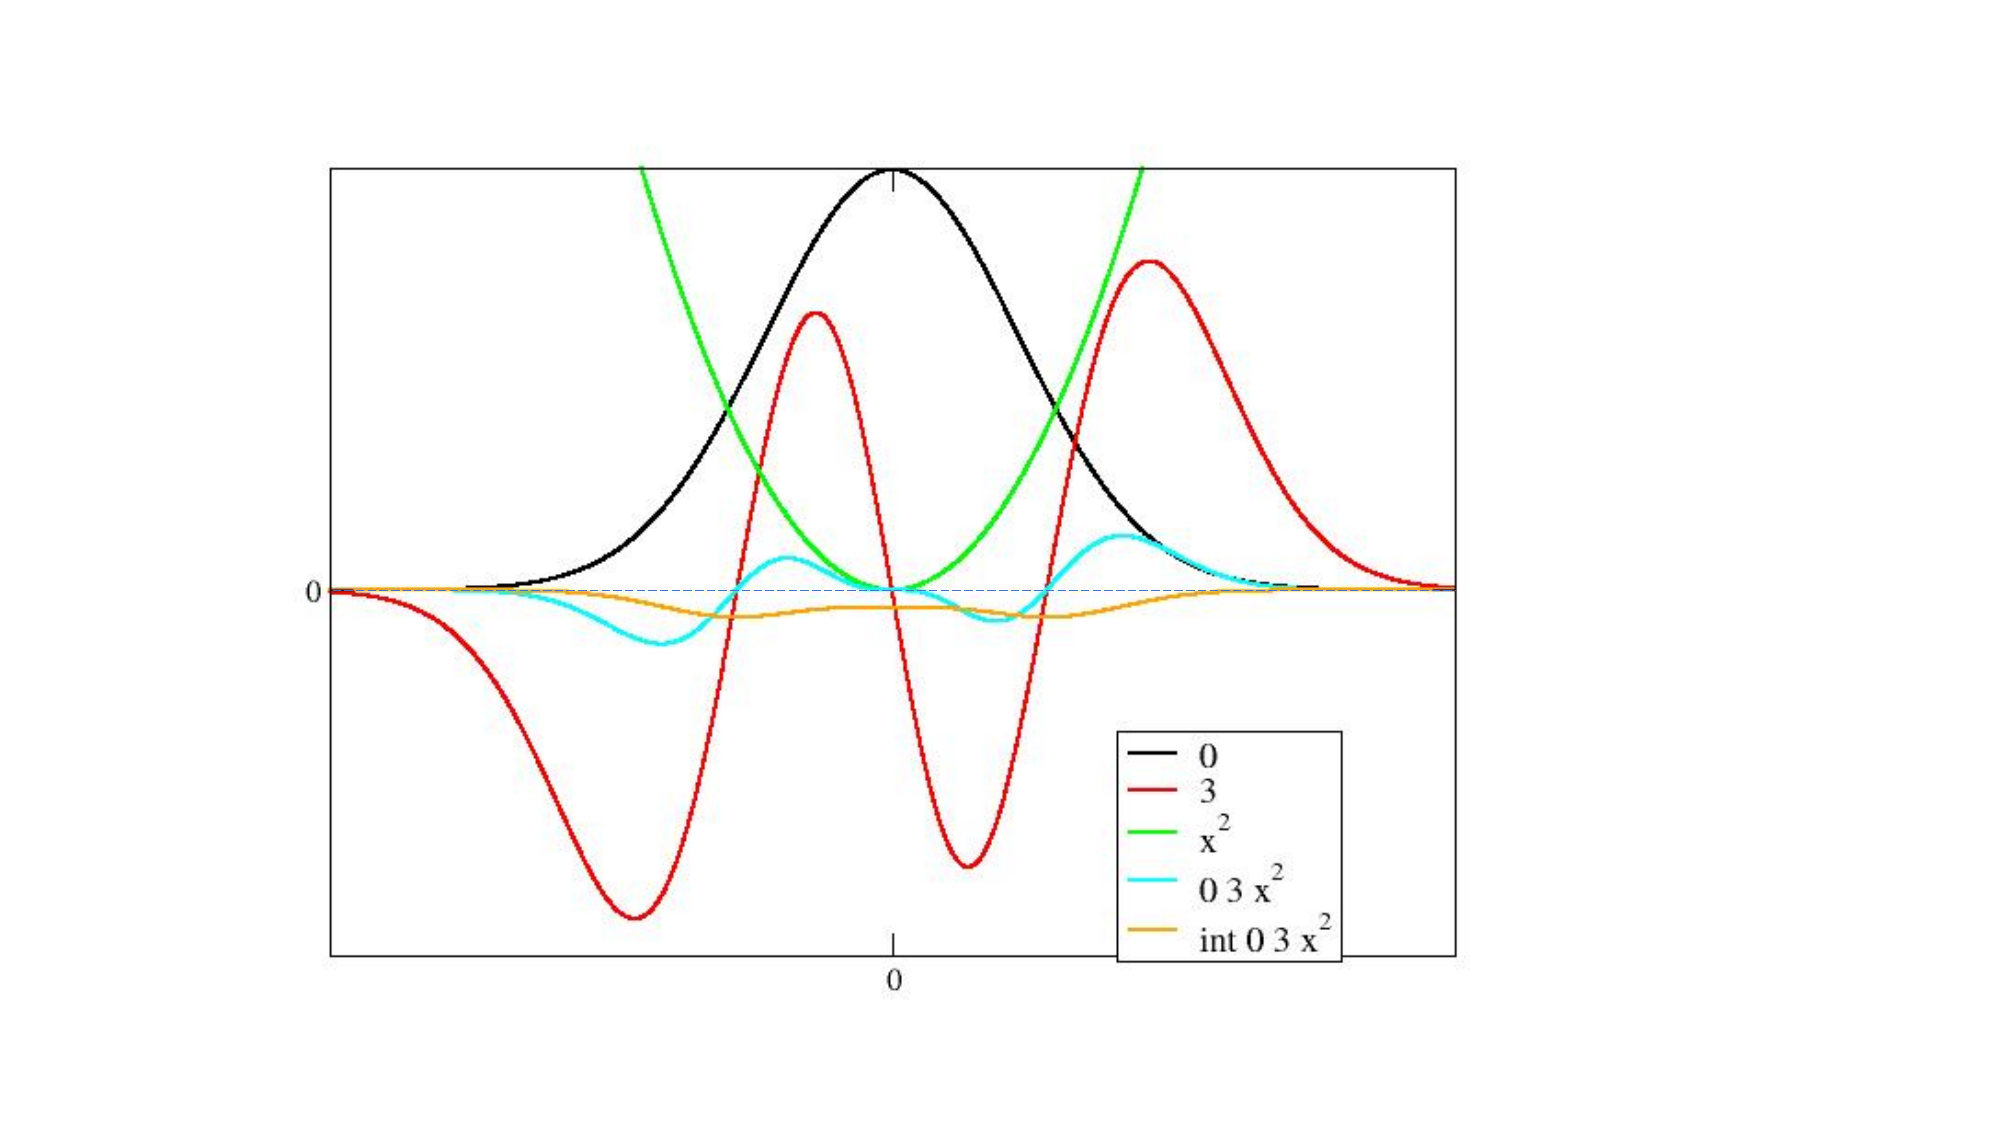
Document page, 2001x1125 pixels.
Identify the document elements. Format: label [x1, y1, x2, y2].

picture [161, 0, 1618, 1125]
